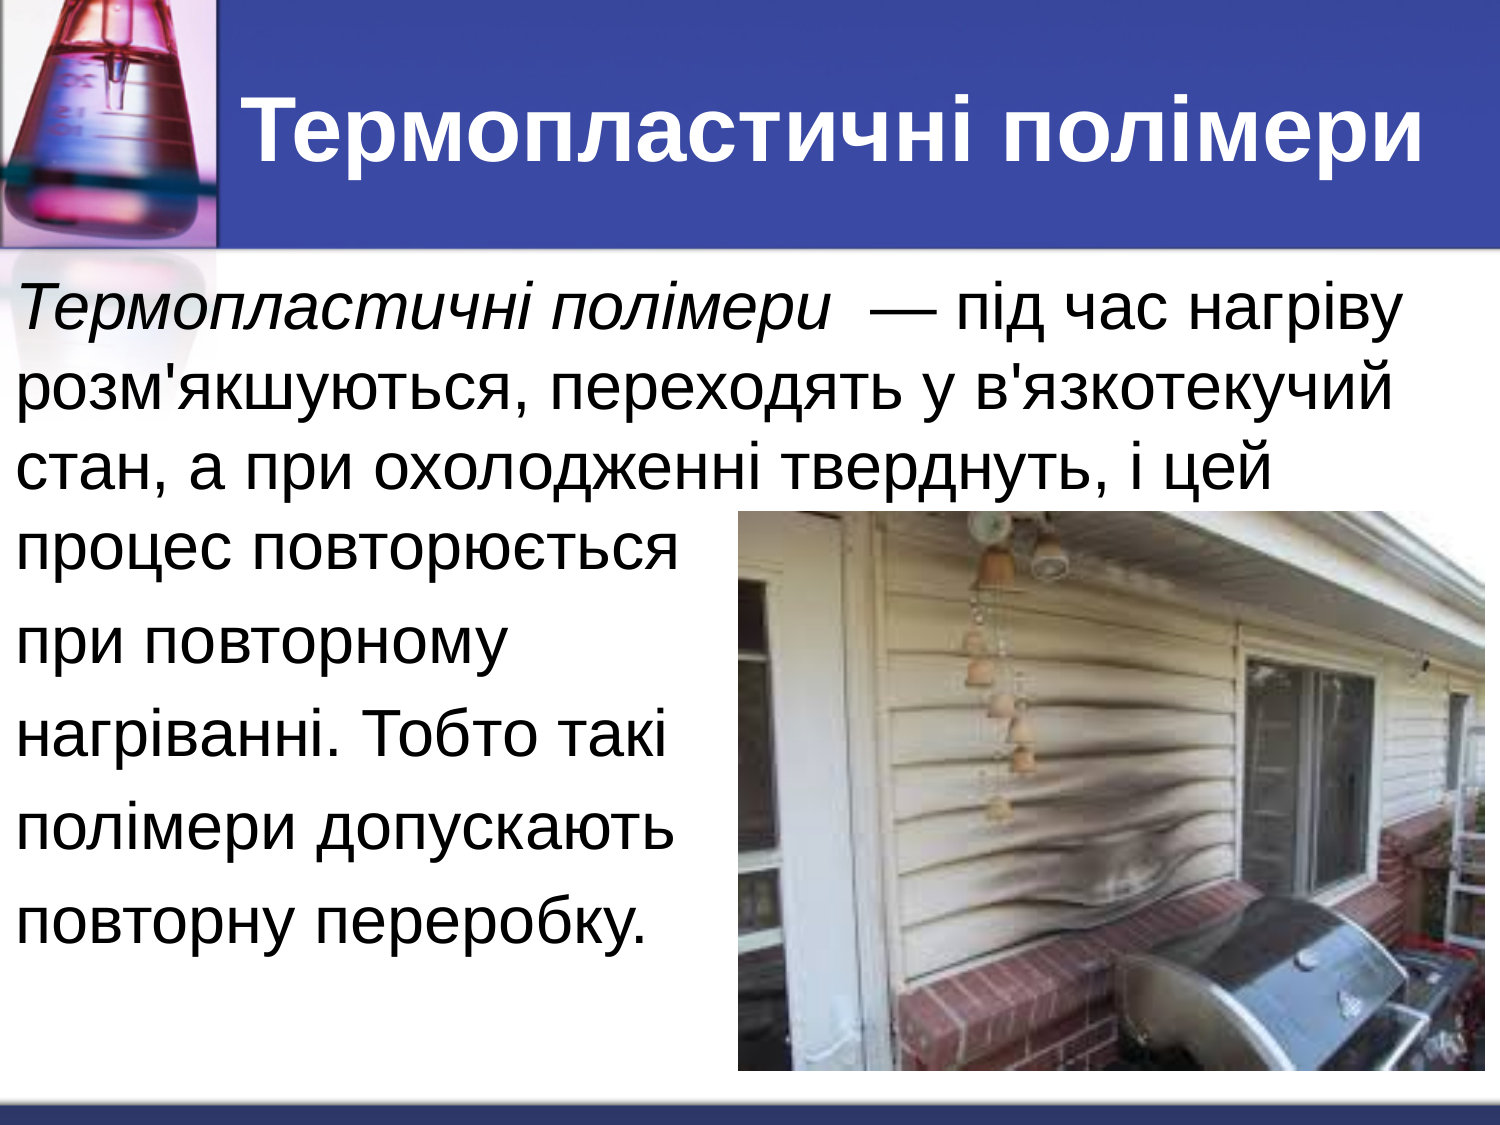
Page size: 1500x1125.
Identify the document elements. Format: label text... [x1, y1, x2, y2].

picture [0, 0, 1500, 255]
title Термопластичні полімери [225, 24, 1450, 225]
picture [0, 1106, 1500, 1125]
picture [737, 511, 1485, 1071]
list Термопластичні полімери — під час нагріву розм'якшуються, переходять у в'язкотекучий стан, а при охолодженні тверднуть, і цей процес повторюється при повторному нагріванні. Тобто такі полімери допускають повторну переробку. [0, 255, 1500, 1106]
